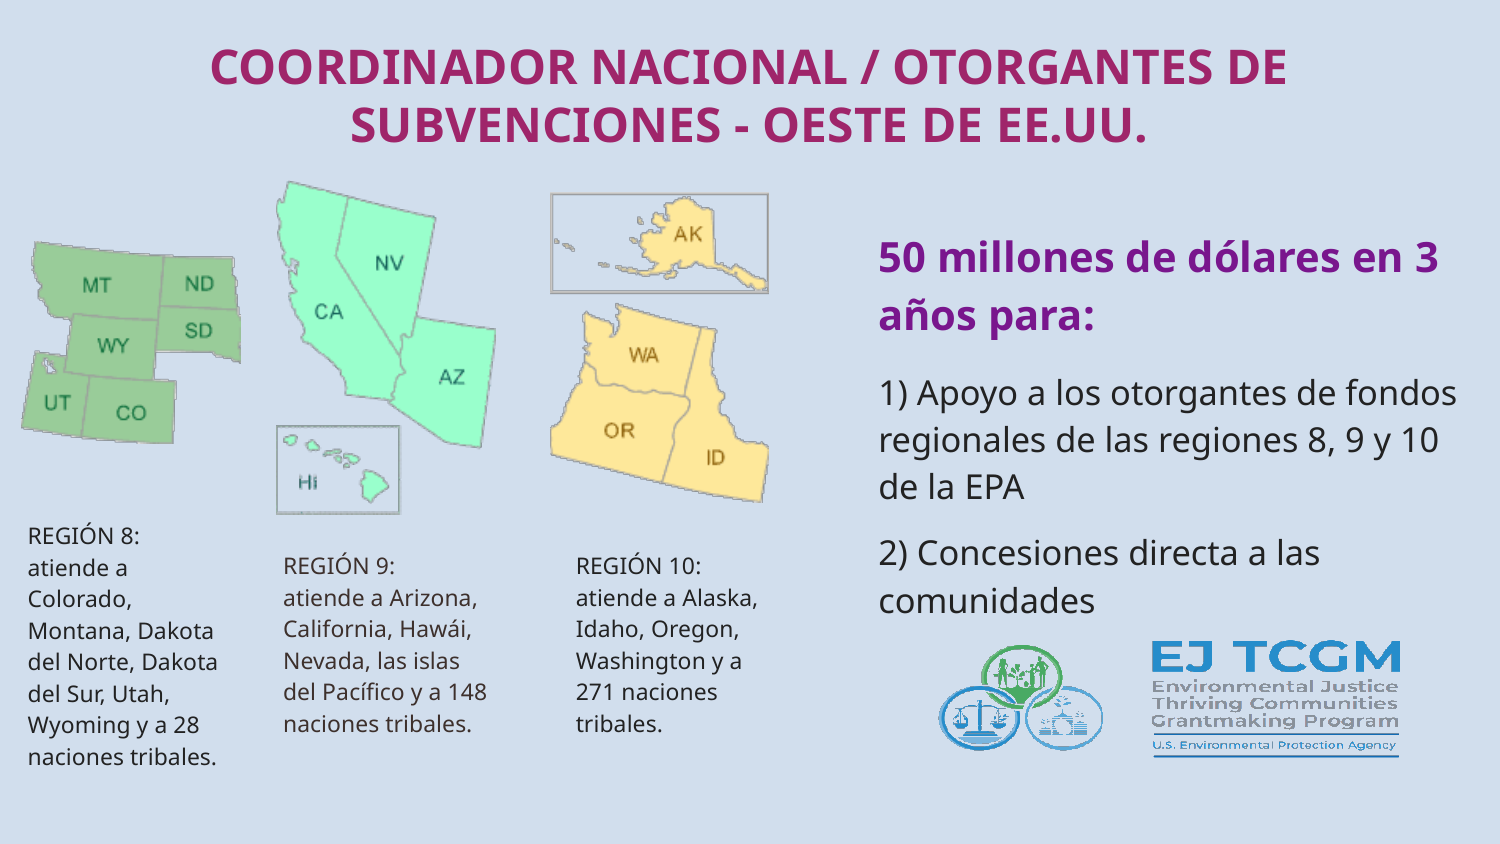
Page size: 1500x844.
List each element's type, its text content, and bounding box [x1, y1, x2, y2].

text_box 50 millones de dólares en 3 años para: 1) Apoyo a los otorgantes de fondos regionales de las regiones 8, 9 y 10 de la EPA 2) Concesiones directa a las comunidades [863, 208, 1486, 503]
picture [276, 180, 496, 516]
picture [853, 623, 1487, 783]
text_box COORDINADOR NACIONAL / OTORGANTES DE SUBVENCIONES - OESTE DE EE.UU. [45, 21, 1455, 167]
picture [549, 192, 769, 503]
text_box REGIÓN 10: atiende a Alaska, Idaho, Oregon, Washington y a 271 naciones tribales. [560, 532, 797, 835]
picture [20, 241, 241, 444]
text_box REGIÓN 8: atiende a Colorado, Montana, Dakota del Norte, Dakota del Sur, Utah, Wyoming y a 28 naciones tribales. [12, 502, 249, 805]
text_box REGIÓN 9: atiende a Arizona, California, Hawái, Nevada, las islas del Pacífico y a 148 naciones tribales. [268, 532, 504, 835]
